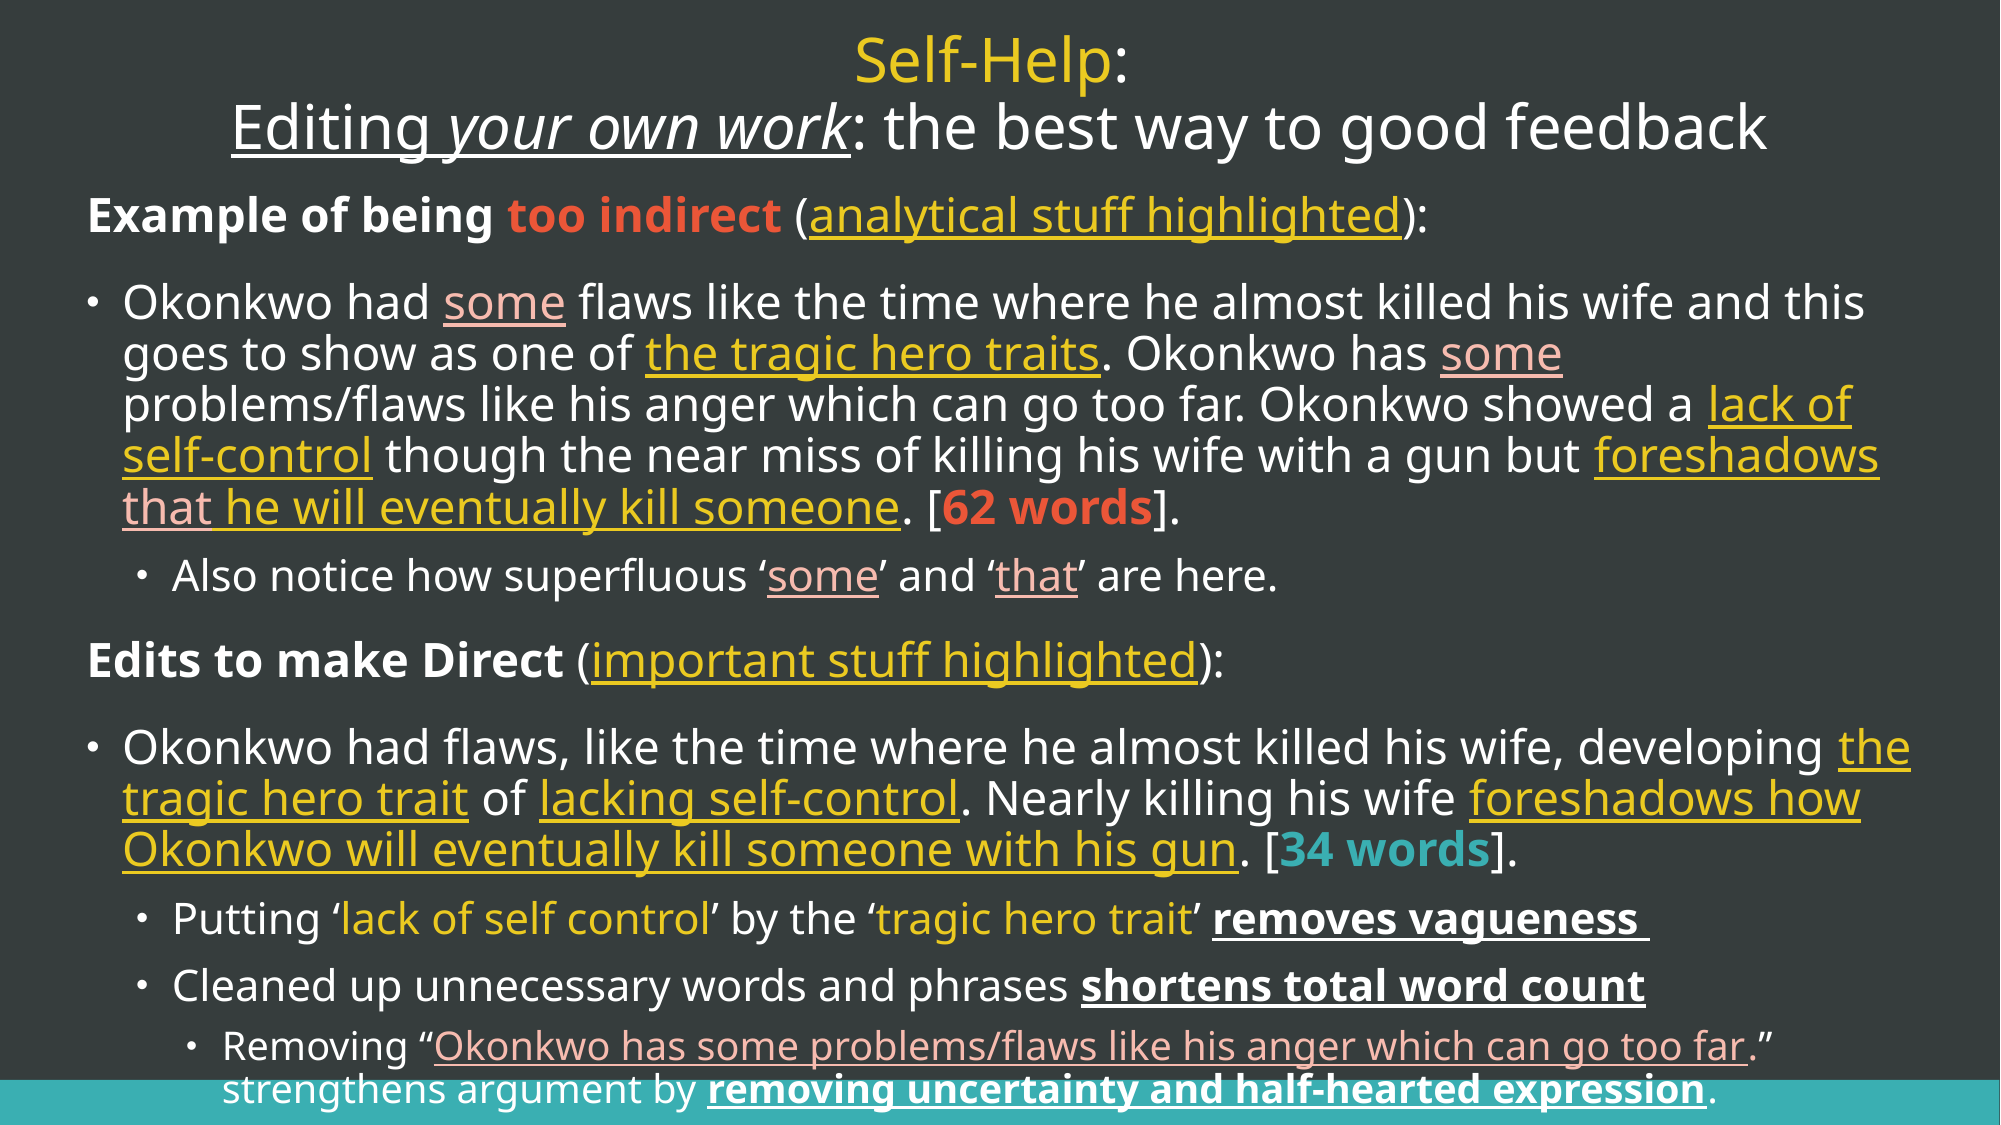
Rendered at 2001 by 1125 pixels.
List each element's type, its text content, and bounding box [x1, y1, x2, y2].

list Example of being too indirect (analytical stuff highlighted): Okonkwo had some flaws like the time where he almost killed his wife and this goes to show as one of the tragic hero traits. Okonkwo has some problems/flaws like his anger which can go too far. Okonkwo showed a lack of self-control though the near miss of killing his wife with a gun but foreshadows that he will eventually kill someone. [62 words]. Also notice how superfluous ‘some’ and ‘that’ are here. Edits to make Direct (important stuff highlighted): Okonkwo had flaws, like the time where he almost killed his wife, developing the tragic hero trait of lacking self-control. Nearly killing his wife foreshadows how Okonkwo will eventually kill someone with his gun. [34 words]. Putting ‘lack of self control’ by the ‘tragic hero trait’ removes vagueness Cleaned up unnecessary words and phrases shortens total word count Removing “Okonkwo has some problems/flaws like his anger which can go too far.” strengthens argument by removing uncertainty and half-hearted expression. [64, 184, 1936, 1125]
title Self-Help: Editing your own work: the best way to good feedback [132, 0, 1868, 184]
